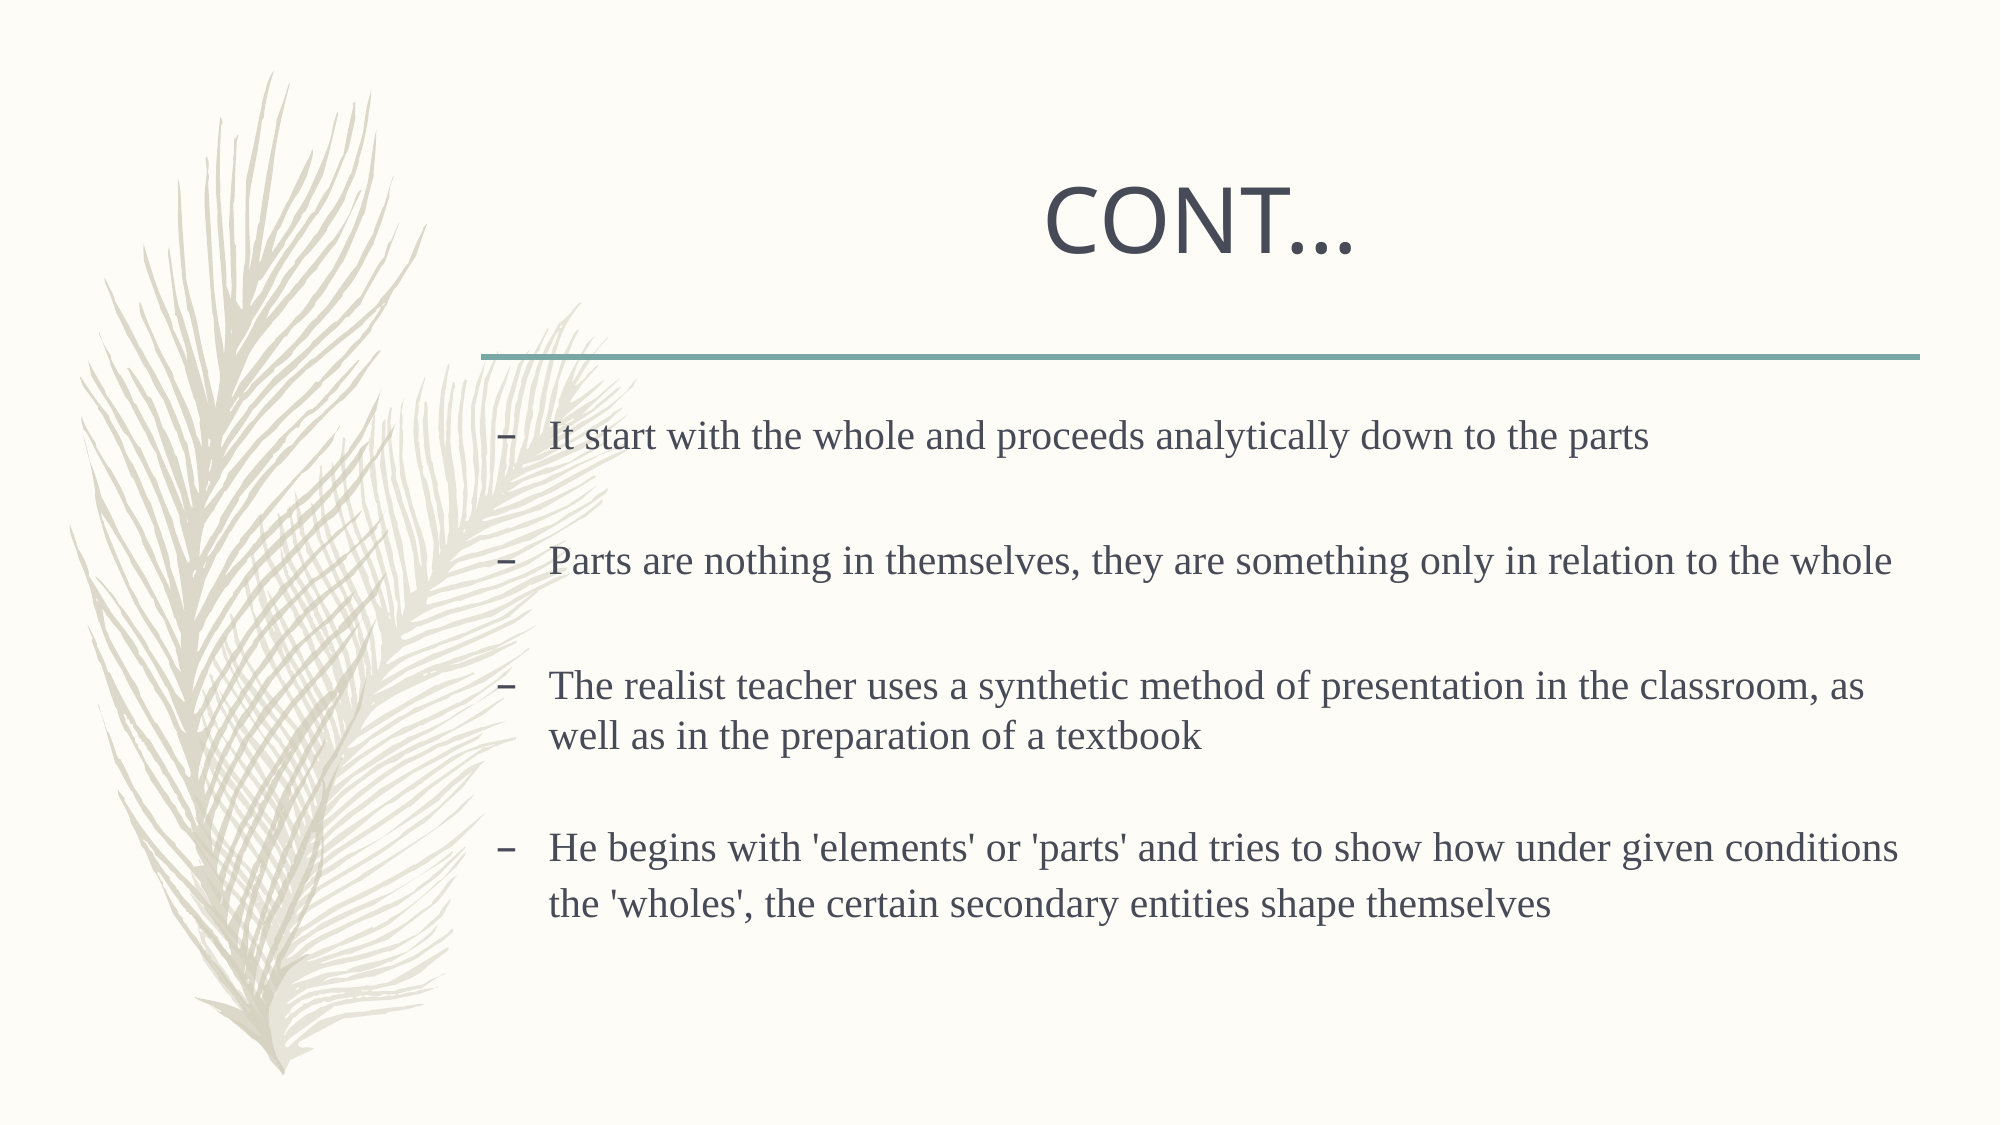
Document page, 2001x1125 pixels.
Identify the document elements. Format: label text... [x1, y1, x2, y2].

list It start with the whole and proceeds analytically down to the parts Parts are nothing in themselves, they are something only in relation to the whole The realist teacher uses a synthetic method of presentation in the classroom, as well as in the preparation of a textbook He begins with 'elements' or 'parts' and tries to show how under given conditions the 'wholes', the certain secondary entities shape themselves [481, 399, 1920, 999]
title CONT… [481, 93, 1920, 350]
